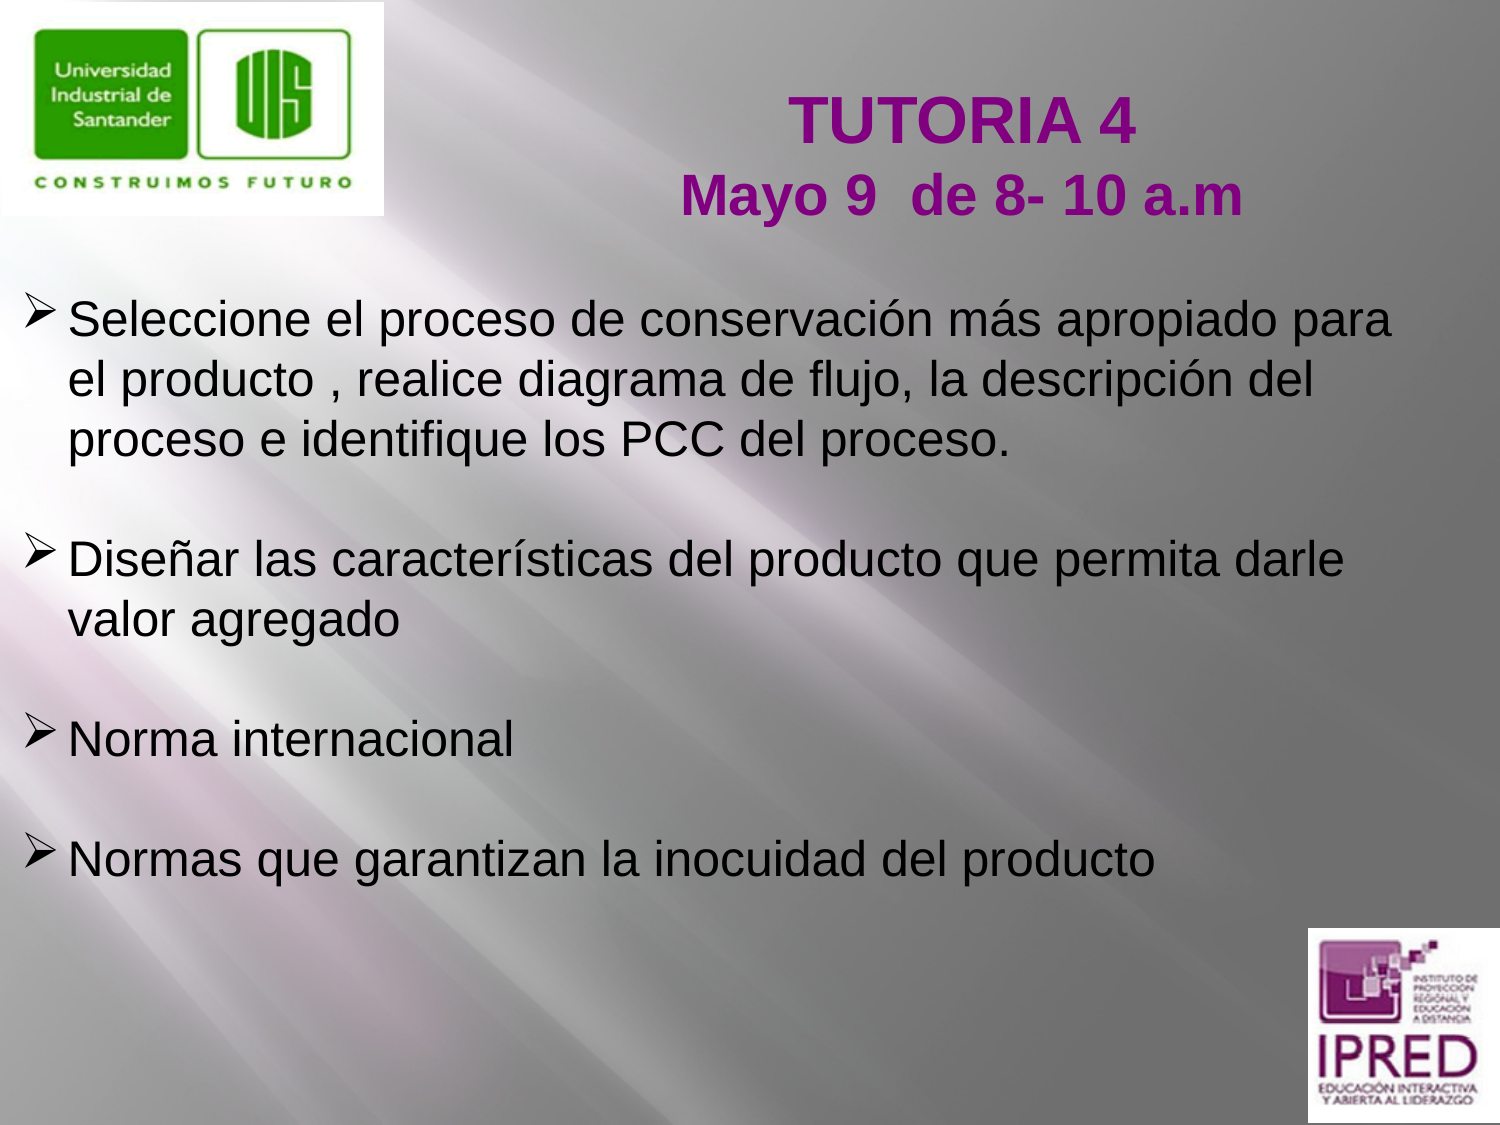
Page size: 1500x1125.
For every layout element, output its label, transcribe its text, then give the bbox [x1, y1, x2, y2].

text_box Seleccione el proceso de conservación más apropiado para el producto , realice diagrama de flujo, la descripción del proceso e identifique los PCC del proceso. Diseñar las características del producto que permita darle valor agregado Norma internacional Normas que garantizan la inocuidad del producto [6, 278, 1436, 894]
picture [0, 0, 1500, 1125]
text_box TUTORIA 4 Mayo 9 de 8- 10 a.m [560, 69, 1365, 235]
